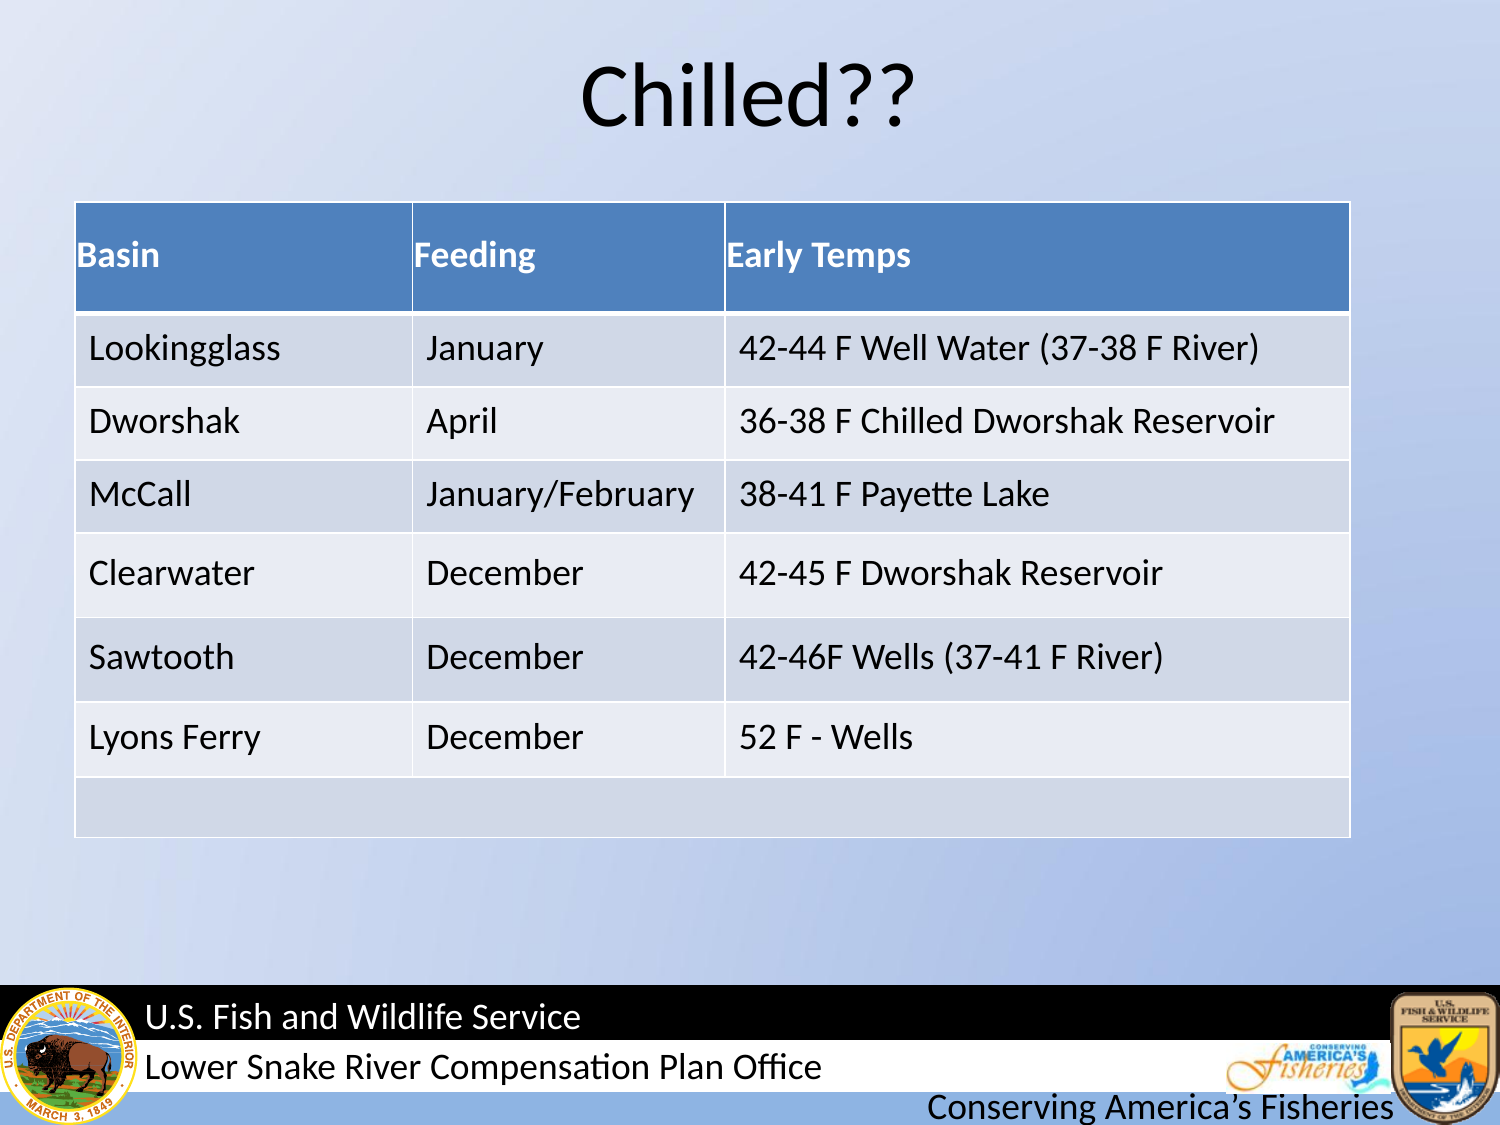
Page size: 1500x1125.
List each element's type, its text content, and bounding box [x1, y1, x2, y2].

table_cell Lyons Ferry [76, 703, 412, 776]
table_header Early Temps [726, 203, 1349, 311]
table_cell January/February [413, 461, 724, 532]
table_header Feeding [413, 203, 724, 311]
table_cell 38-41 F Payette Lake [726, 461, 1349, 532]
picture [1226, 992, 1500, 1125]
table_cell Clearwater [76, 534, 412, 617]
table_cell Dworshak [76, 388, 412, 459]
table_cell January [413, 316, 724, 386]
table_cell 42-46F Wells (37-41 F River) [726, 618, 1349, 701]
title Chilled?? [75, 24, 1425, 155]
table_cell Sawtooth [76, 618, 412, 701]
table_cell 42-45 F Dworshak Reservoir [726, 534, 1349, 617]
table_cell 42-44 F Well Water (37-38 F River) [726, 316, 1349, 386]
table_cell McCall [76, 461, 412, 532]
table_cell December [413, 618, 724, 701]
table_cell December [413, 703, 724, 776]
table_cell December [413, 534, 724, 617]
table_cell Lookingglass [76, 316, 412, 386]
table_cell 36-38 F Chilled Dworshak Reservoir [726, 388, 1349, 459]
picture [0, 0, 1500, 985]
table_cell April [413, 388, 724, 459]
table_header Basin [76, 203, 412, 311]
table_cell 52 F - Wells [726, 703, 1349, 776]
table_cell [76, 778, 1349, 837]
